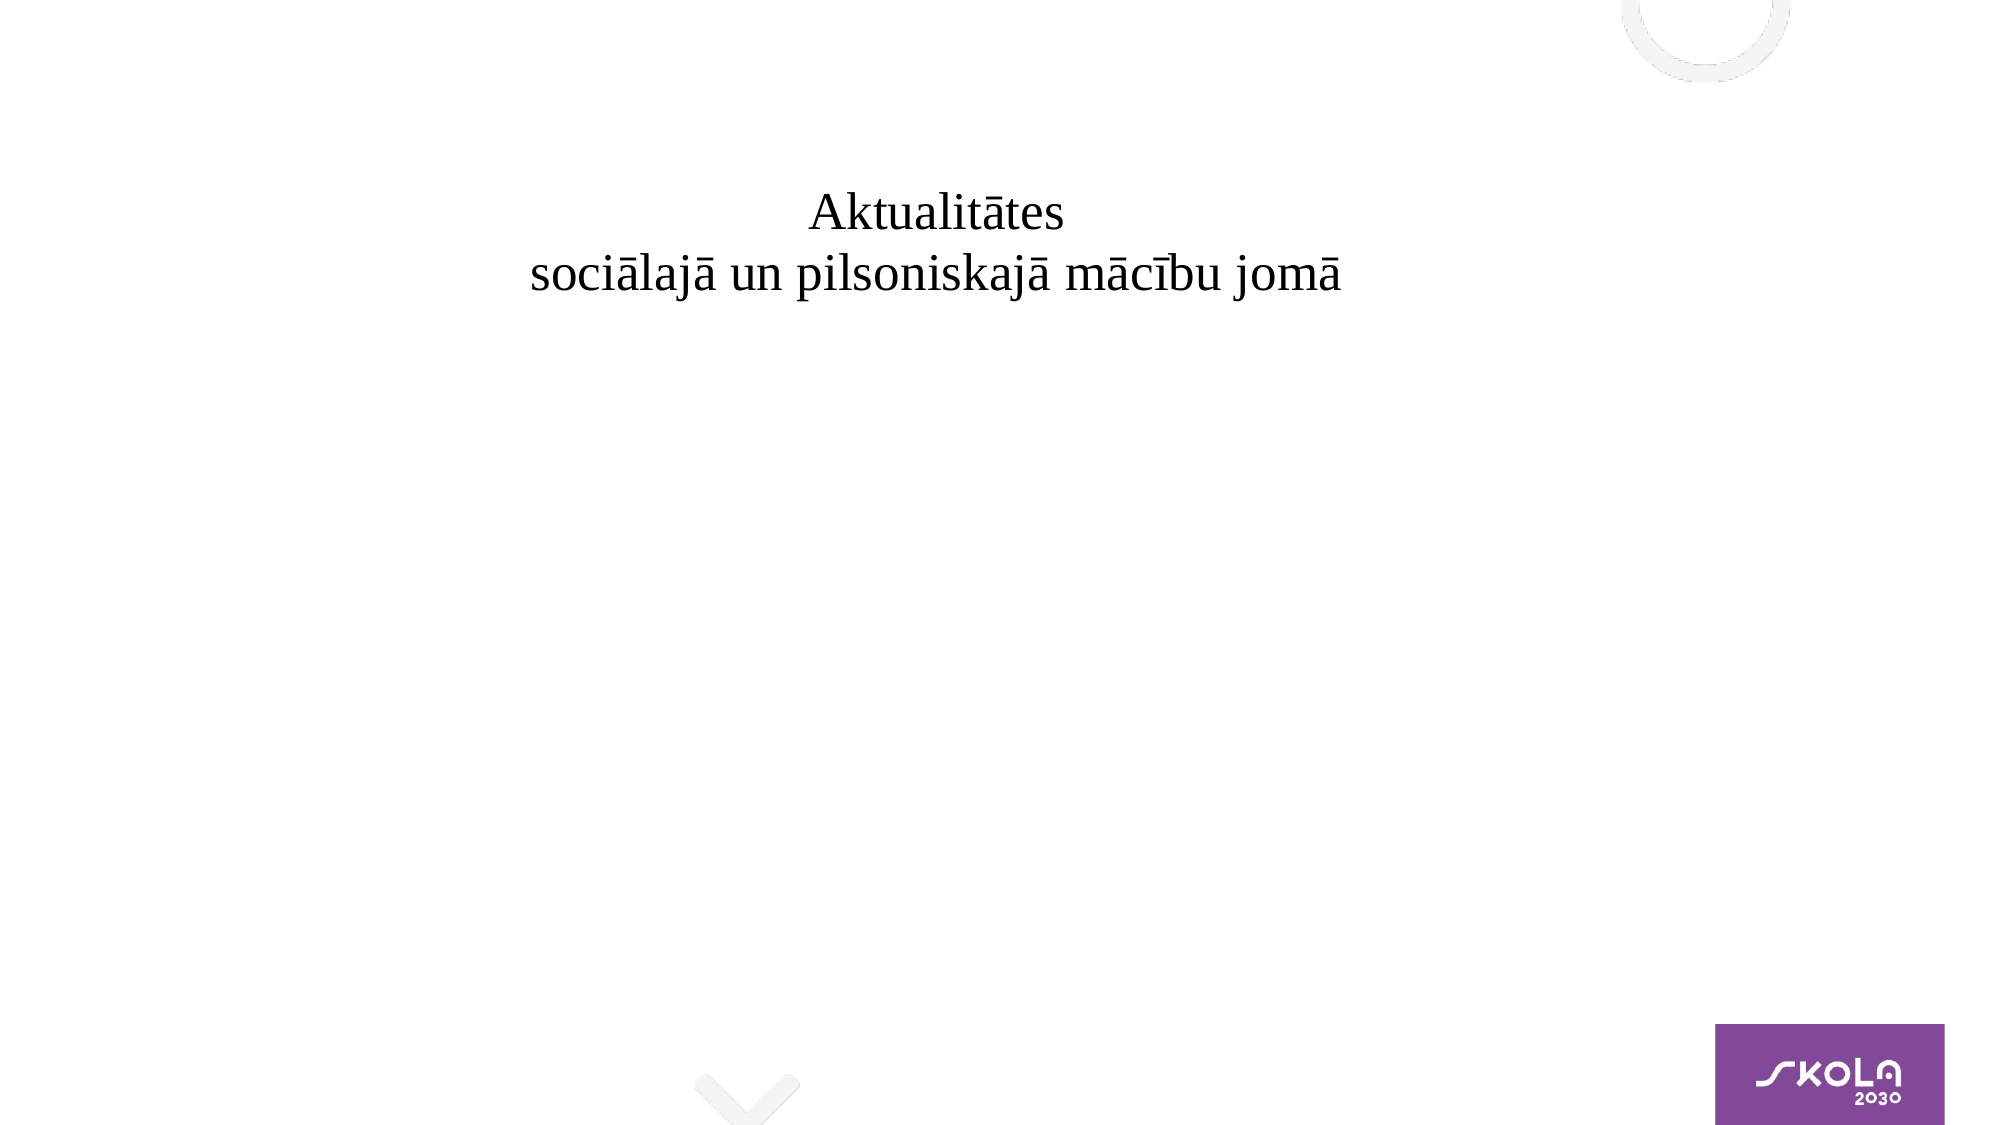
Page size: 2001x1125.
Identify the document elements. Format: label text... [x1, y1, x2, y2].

picture [1715, 1024, 1945, 1125]
picture [694, 1074, 802, 1125]
picture [1621, 0, 1792, 84]
title Aktualitātes sociālajā un pilsoniskajā mācību jomā [137, 175, 1750, 313]
